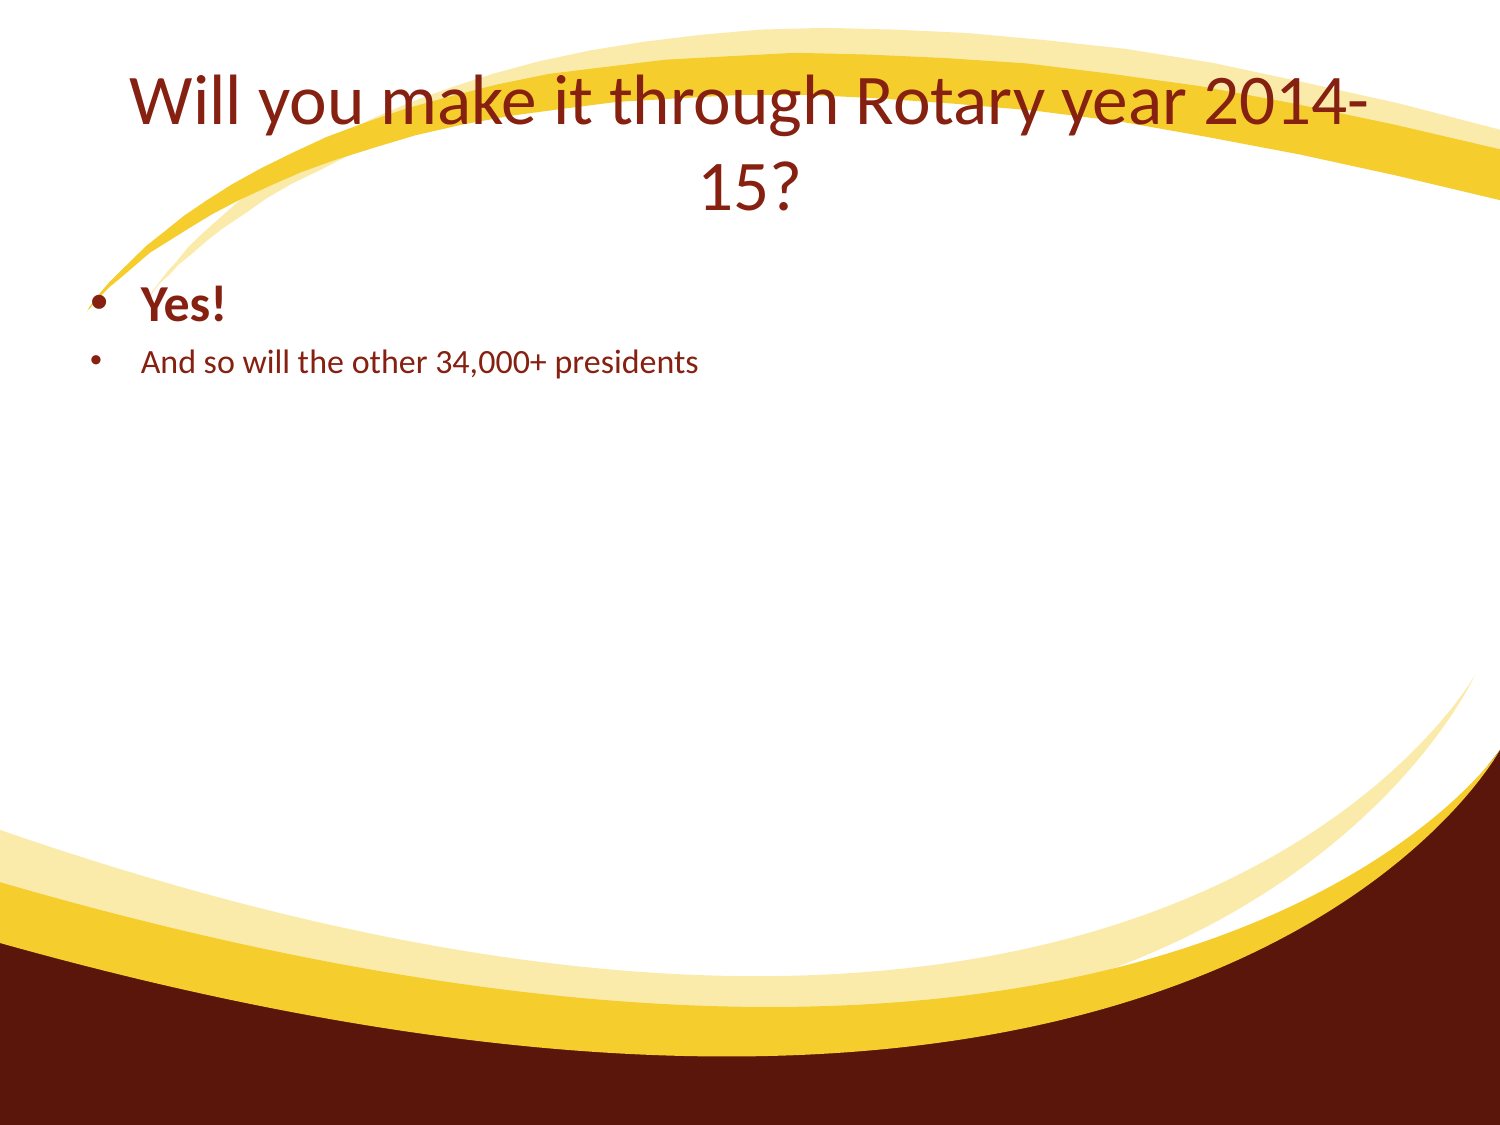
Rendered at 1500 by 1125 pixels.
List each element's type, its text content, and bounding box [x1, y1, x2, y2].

list Yes! And so will the other 34,000+ presidents [75, 262, 1425, 388]
title Will you make it through Rotary year 2014-15? [75, 45, 1425, 233]
